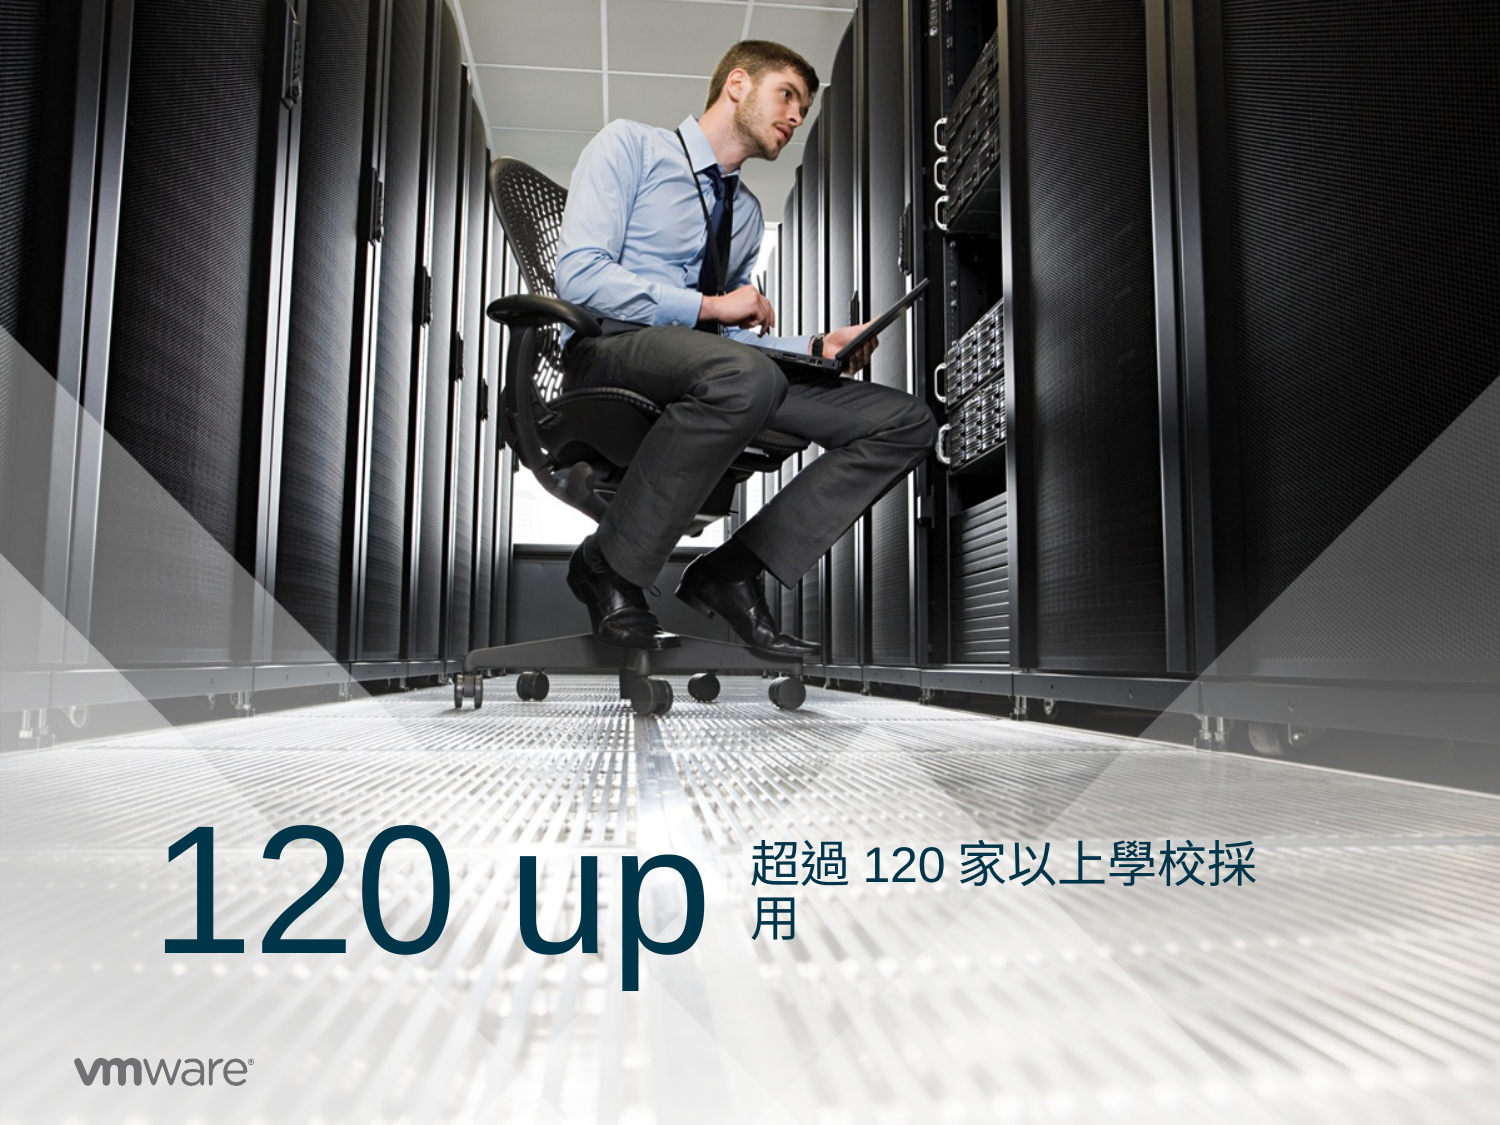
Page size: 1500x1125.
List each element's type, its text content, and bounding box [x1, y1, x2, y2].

list 超過120家以上學校採用 [750, 777, 1305, 1010]
picture [0, 0, 1500, 1125]
list 120 up [99, 777, 713, 1010]
